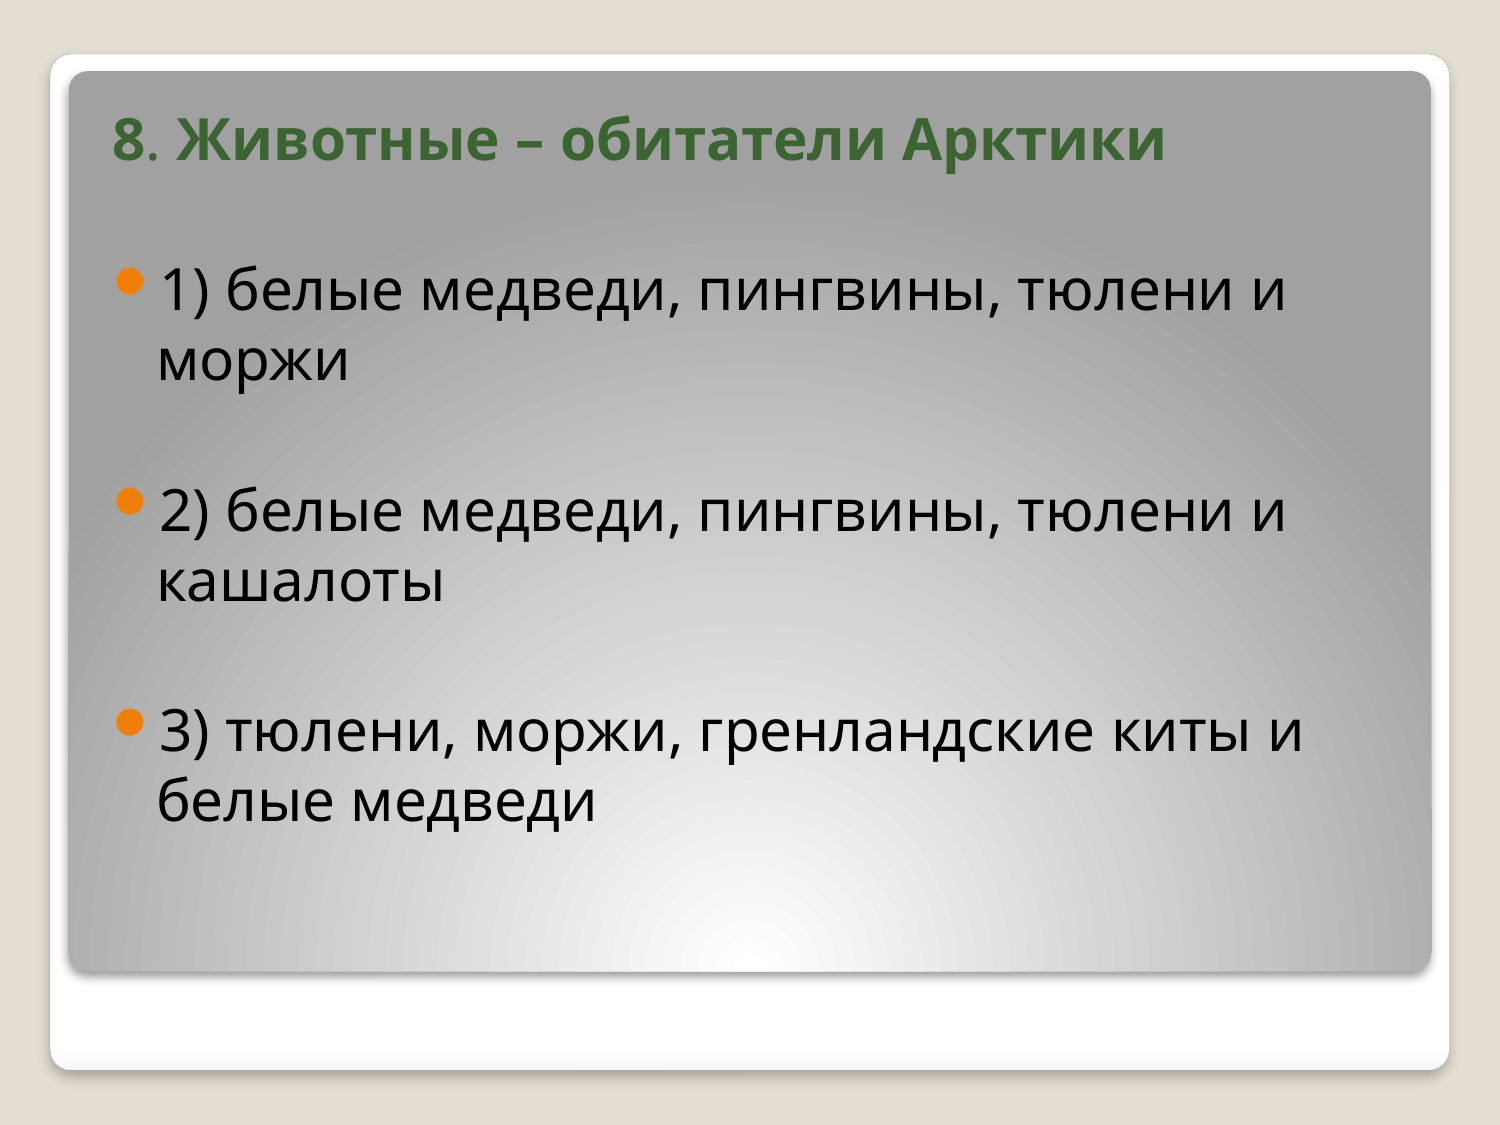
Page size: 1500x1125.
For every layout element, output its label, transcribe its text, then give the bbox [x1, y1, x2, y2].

list 8. Животные – обитатели Арктики 1) белые медведи, пингвины, тюлени и моржи 2) белые медведи, пингвины, тюлени и кашалоты 3) тюлени, моржи, гренландские киты и белые медведи [82, 86, 1425, 976]
